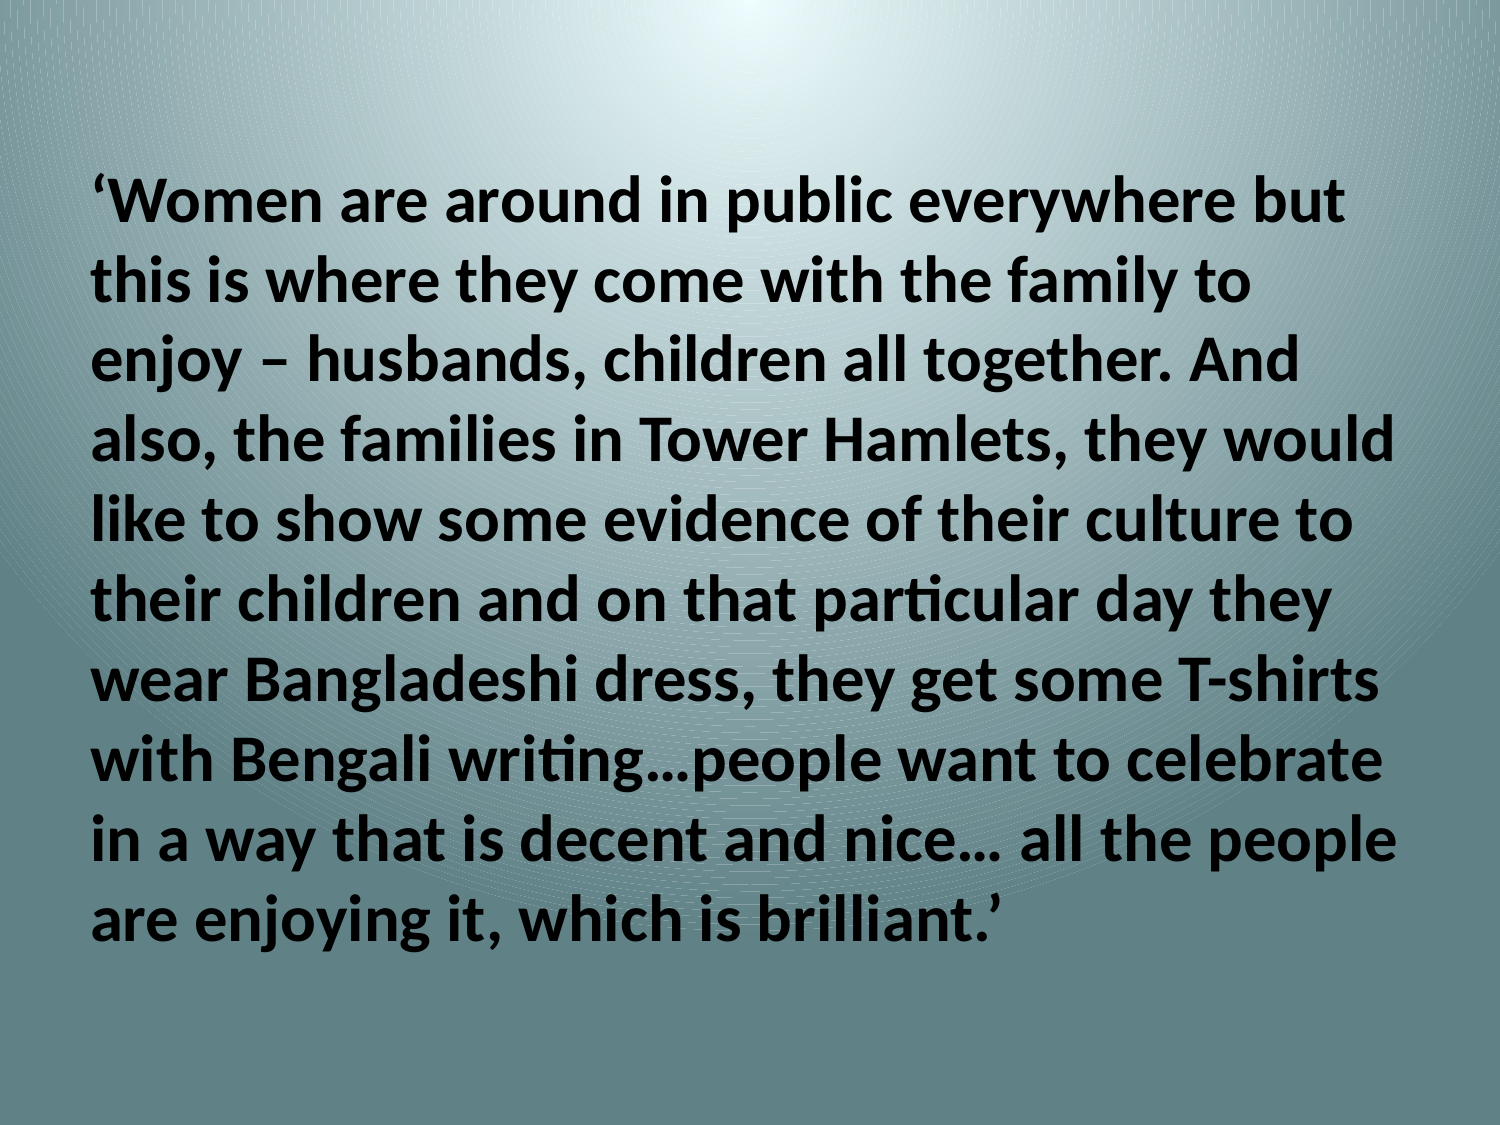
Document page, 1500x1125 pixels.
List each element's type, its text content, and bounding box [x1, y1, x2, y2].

list ‘Women are around in public everywhere but this is where they come with the family to enjoy – husbands, children all together. And also, the families in Tower Hamlets, they would like to show some evidence of their culture to their children and on that particular day they wear Bangladeshi dress, they get some T-shirts with Bengali writing…people want to celebrate in a way that is decent and nice… all the people are enjoying it, which is brilliant.’ [75, 54, 1425, 1005]
